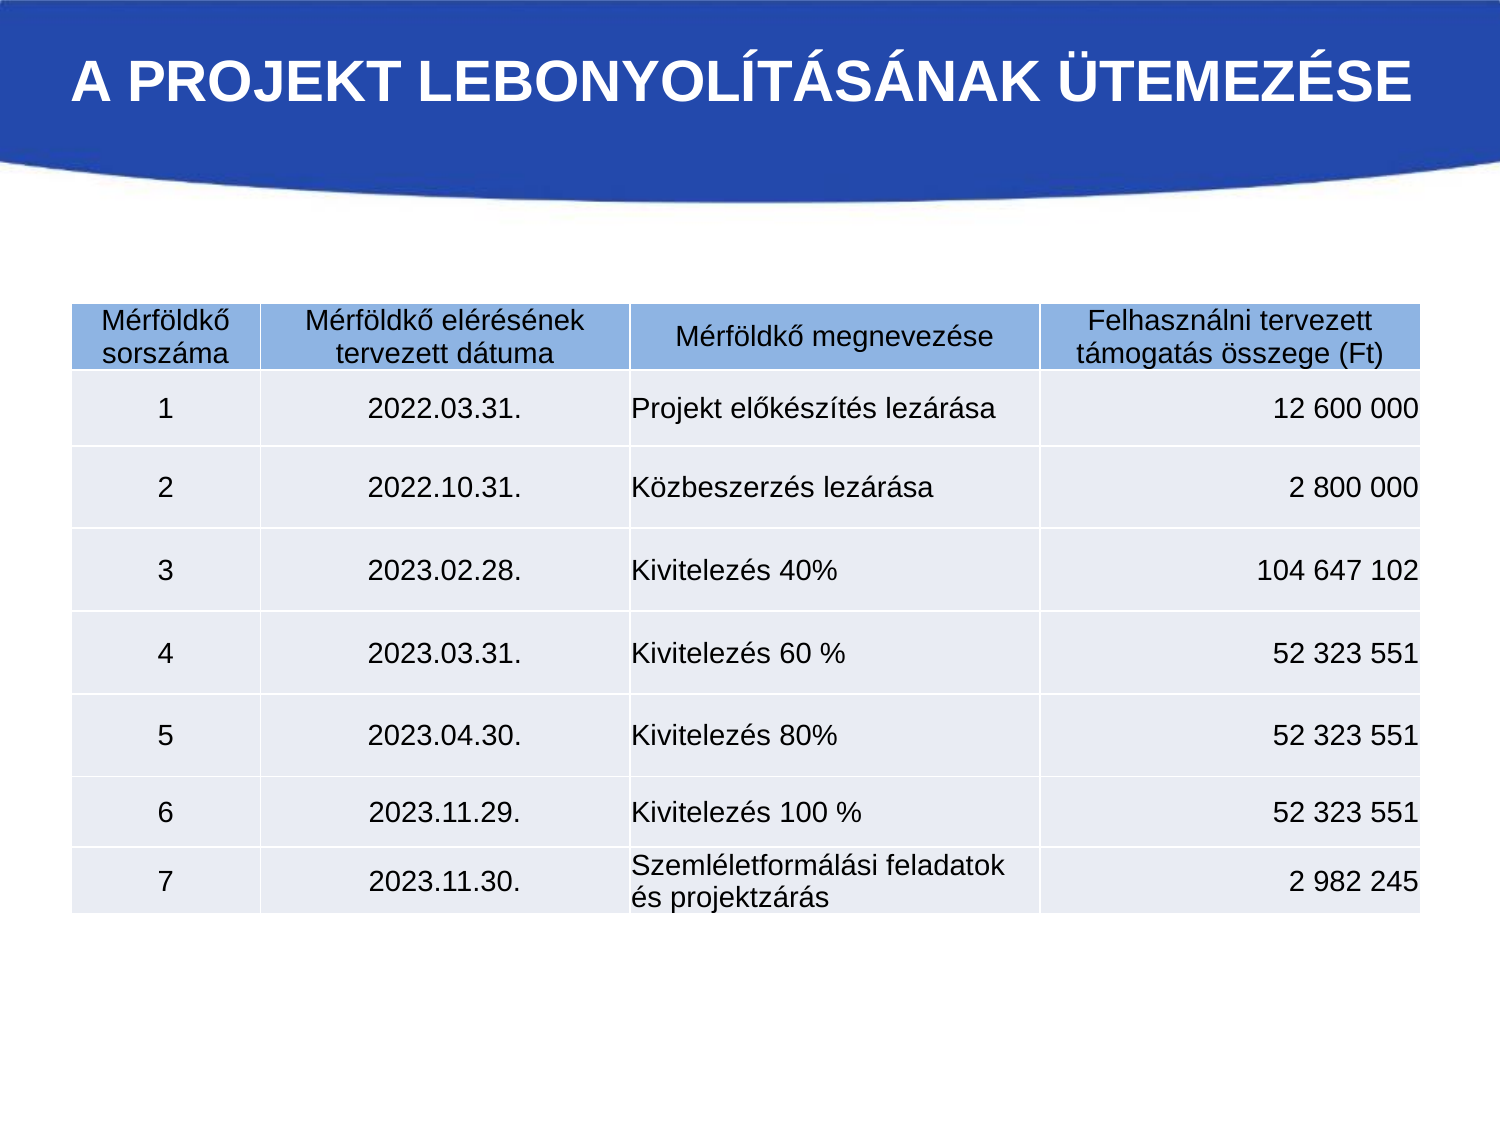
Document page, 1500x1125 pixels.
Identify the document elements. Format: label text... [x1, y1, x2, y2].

table_cell 7 [72, 848, 260, 913]
table_cell 2 800 000 [1041, 447, 1420, 527]
table_cell Kivitelezés 60 % [631, 612, 1039, 693]
picture [0, 149, 1500, 1125]
table_cell 4 [72, 612, 260, 693]
table_cell 52 323 551 [1041, 777, 1420, 846]
table_cell Projekt előkészítés lezárása [631, 371, 1039, 445]
title A Projekt lebonyolításának ütemezése [0, 7, 1500, 149]
table_cell 5 [72, 695, 260, 776]
table_cell 1 [72, 371, 260, 445]
table_cell 2023.11.30. [261, 848, 629, 913]
table_cell 52 323 551 [1041, 695, 1420, 776]
table_cell 52 323 551 [1041, 612, 1420, 693]
picture [0, 0, 1500, 7]
table_cell Szemléletformálási feladatok és projektzárás [631, 848, 1039, 913]
table_cell 2022.10.31. [261, 447, 629, 527]
table_cell 2 [72, 447, 260, 527]
table_header Felhasználni tervezett támogatás összege (Ft) [1041, 304, 1420, 369]
table_cell 2023.03.31. [261, 612, 629, 693]
table_header Mérföldkő sorszáma [72, 304, 260, 369]
table_cell 2023.11.29. [261, 777, 629, 846]
table_cell 6 [72, 777, 260, 846]
table_cell Kivitelezés 40% [631, 529, 1039, 610]
table_cell 12 600 000 [1041, 371, 1420, 445]
table_cell 2022.03.31. [261, 371, 629, 445]
table_cell Kivitelezés 80% [631, 695, 1039, 776]
table_cell 2023.02.28. [261, 529, 629, 610]
table_header Mérföldkő megnevezése [631, 304, 1039, 369]
table_cell 2 982 245 [1041, 848, 1420, 913]
table_header Mérföldkő elérésének tervezett dátuma [261, 304, 629, 369]
table_cell 3 [72, 529, 260, 610]
table_cell Közbeszerzés lezárása [631, 447, 1039, 527]
table_cell Kivitelezés 100 % [631, 777, 1039, 846]
table_cell 104 647 102 [1041, 529, 1420, 610]
table_cell 2023.04.30. [261, 695, 629, 776]
